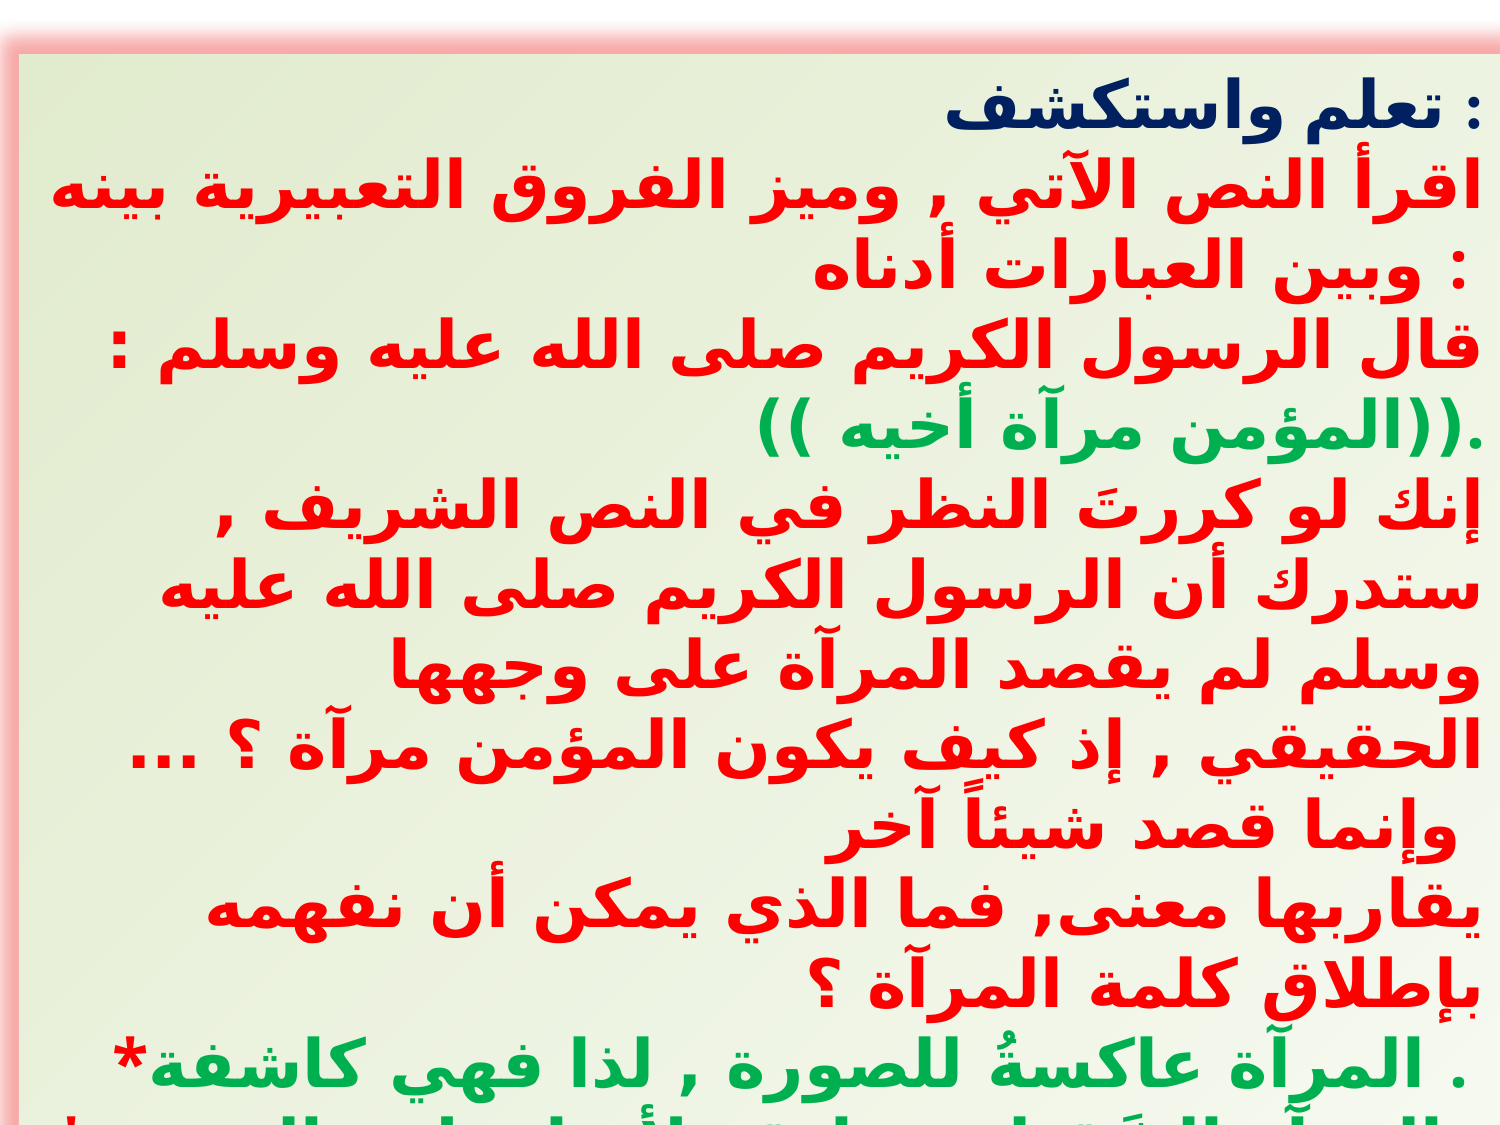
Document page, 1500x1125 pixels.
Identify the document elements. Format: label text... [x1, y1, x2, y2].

text_box تعلم واستكشف : اقرأ النص الآتي , وميز الفروق التعبيرية بينه وبين العبارات أدناه : قال الرسول الكريم صلى الله عليه وسلم : ((المؤمن مرآة أخيه )). إنك لو كررتَ النظر في النص الشريف , ستدرك أن الرسول الكريم صلى الله عليه وسلم لم يقصد المرآة على وجهها الحقيقي , إذ كيف يكون المؤمن مرآة ؟ ... وإنما قصد شيئاً آخر يقاربها معنى, فما الذي يمكن أن نفهمه بإطلاق كلمة المرآة ؟ *المرآة عاكسةُ للصورة , لذا فهي كاشفة . *والمرآة الصَّقيلة صادقة لأنها تظهر الصورة كما هي ..... حاول طرح صفات للمرآة كما تراها . وعلى ذلك فإن الرسول الكريم صلى الله عليه وسلم قصد إلى تشبيه المؤمن بالمرآة .أي : إن المؤمن كالمرآة لأخيه المؤمن كشفاً وصدقاً , فهو ينصحه ,ويصدقه القول ,والرأي ,والعظة . [18, 54, 1500, 1125]
picture [989, 899, 1313, 1125]
